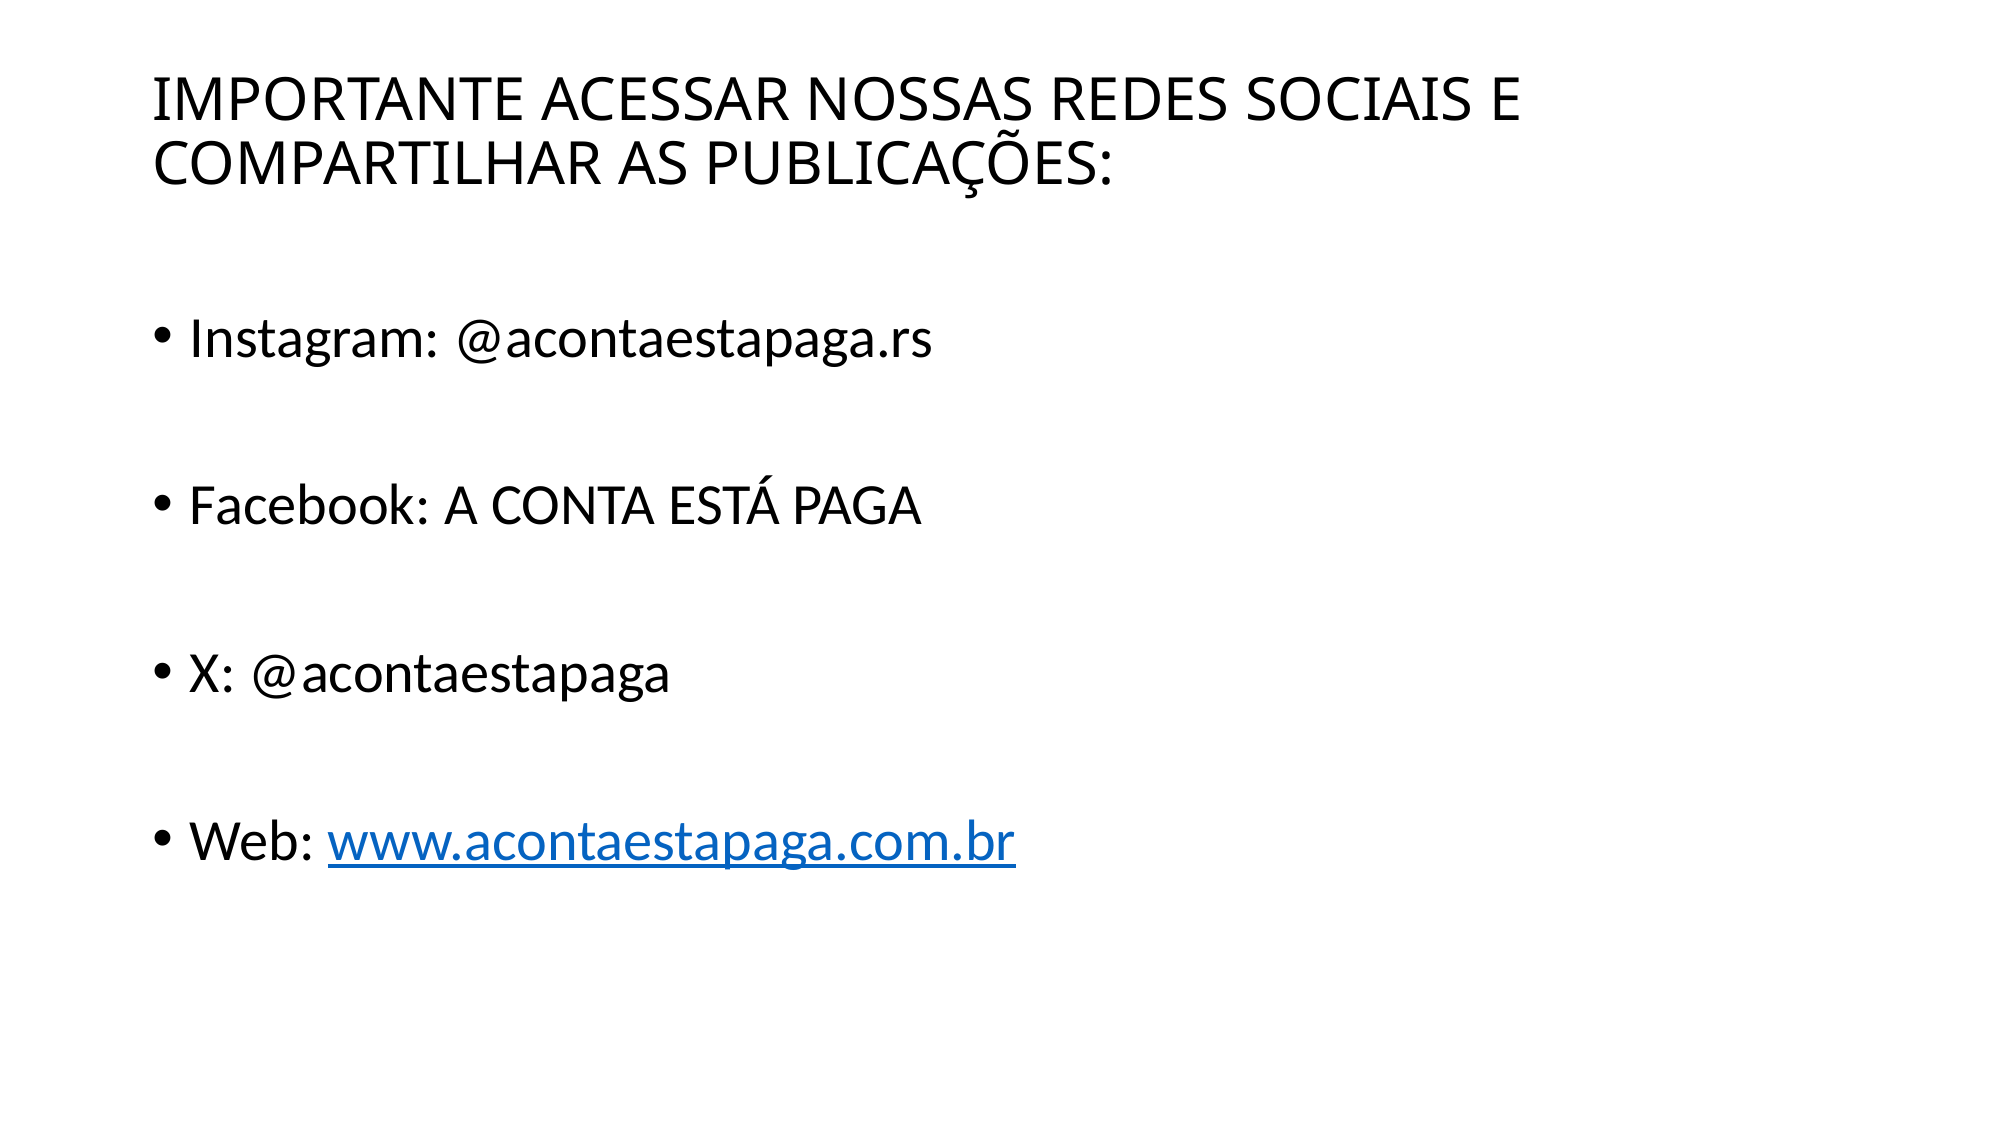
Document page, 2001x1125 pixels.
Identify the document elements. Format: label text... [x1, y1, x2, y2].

list Instagram: @acontaestapaga.rs Facebook: A CONTA ESTÁ PAGA X: @acontaestapaga Web: www.acontaestapaga.com.br [137, 299, 1863, 1014]
title IMPORTANTE ACESSAR NOSSAS REDES SOCIAIS E COMPARTILHAR AS PUBLICAÇÕES: [137, 59, 1863, 278]
